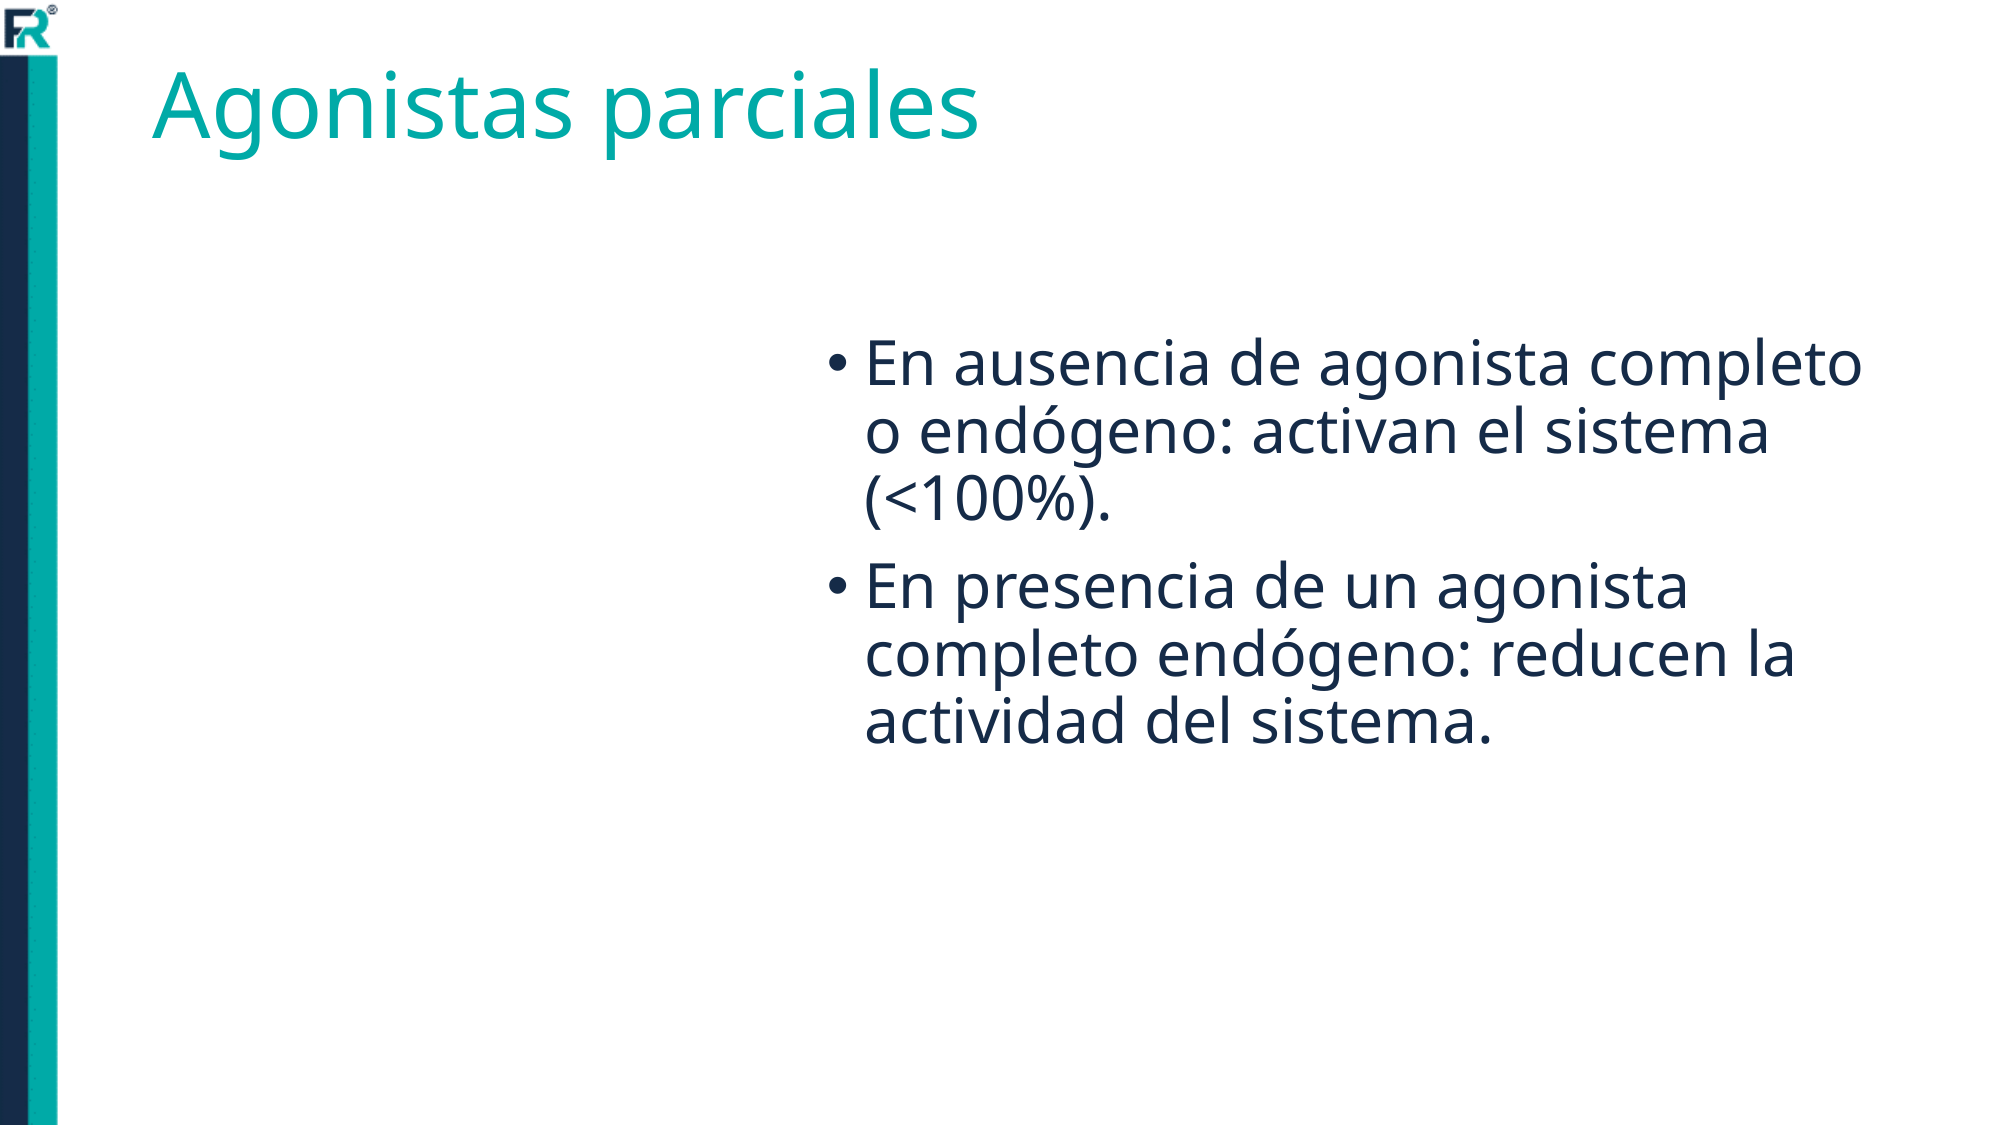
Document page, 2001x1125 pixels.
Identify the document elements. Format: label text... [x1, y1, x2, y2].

list En ausencia de agonista completo o endógeno: activan el sistema (<100%). En presencia de un agonista completo endógeno: reducen la actividad del sistema. [811, 324, 1893, 1013]
picture [0, 0, 2001, 1125]
title Agonistas parciales [137, 0, 1863, 218]
